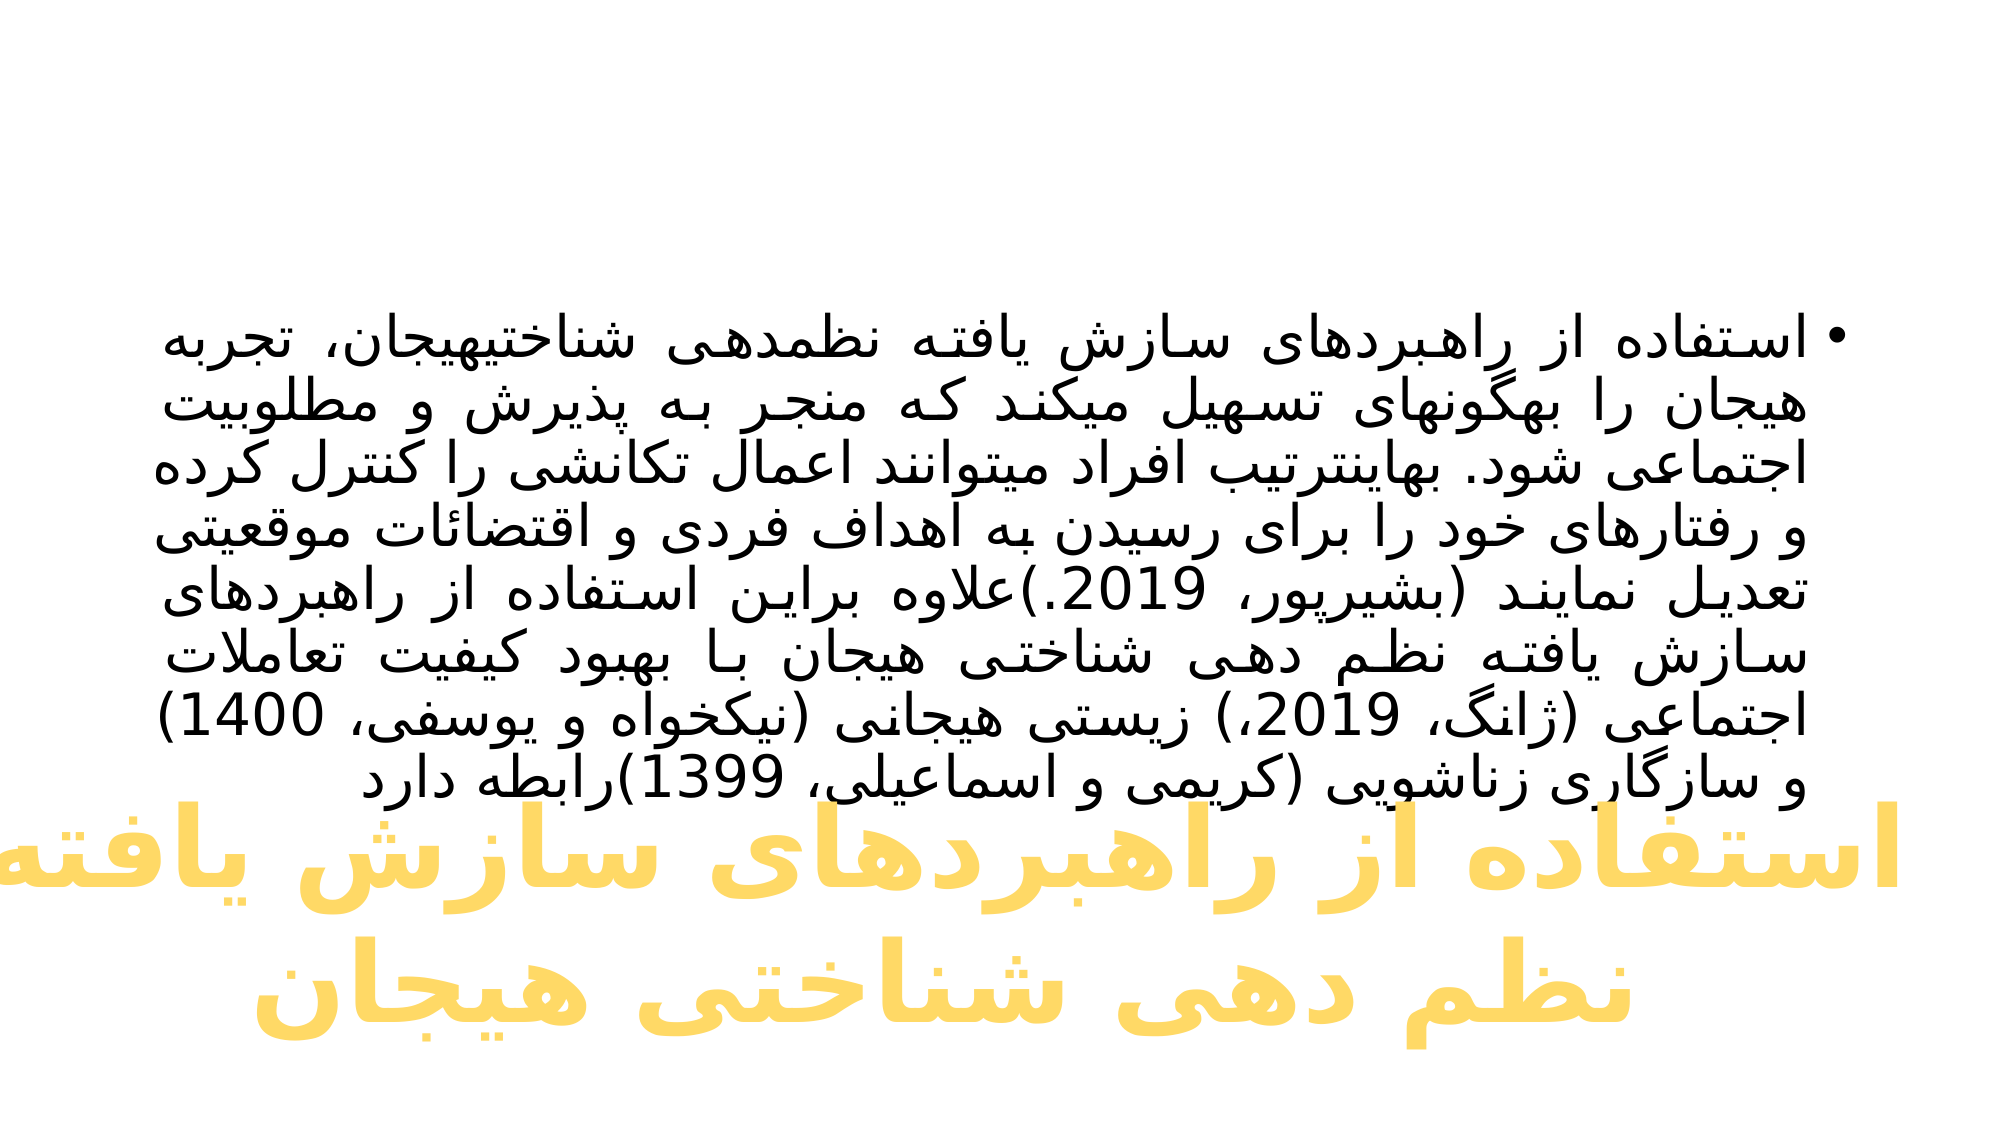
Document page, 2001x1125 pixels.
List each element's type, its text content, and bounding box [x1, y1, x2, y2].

list استفاده از راهبردهای سازش یافته نظمدهی شناختیهیجان، تجربه هیجان را بهگونهای تسهیل میکند که منجر به پذیرش و مطلوبیت اجتماعی شود. بهاینترتیب افراد میتوانند اعمال تکانشی را کنترل کرده و رفتارهای خود را برای رسیدن به اهداف فردی و اقتضائات موقعیتی تعدیل نمایند (بشیرپور، 2019.)علاوه براین استفاده از راهبردهای سازش یافته نظم دهی شناختی هیجان با بهبود کیفیت تعاملات اجتماعی (ژانگ، 2019،) زیستی هیجانی (نیکخواه و یوسفی، 1400) و سازگاری زناشویی (کریمی و اسماعیلی، 1399)رابطه دارد [137, 299, 1863, 767]
text_box استفاده از راهبردهای سازش یافته نظم دهی شناختی هیجان [0, 767, 1924, 1053]
